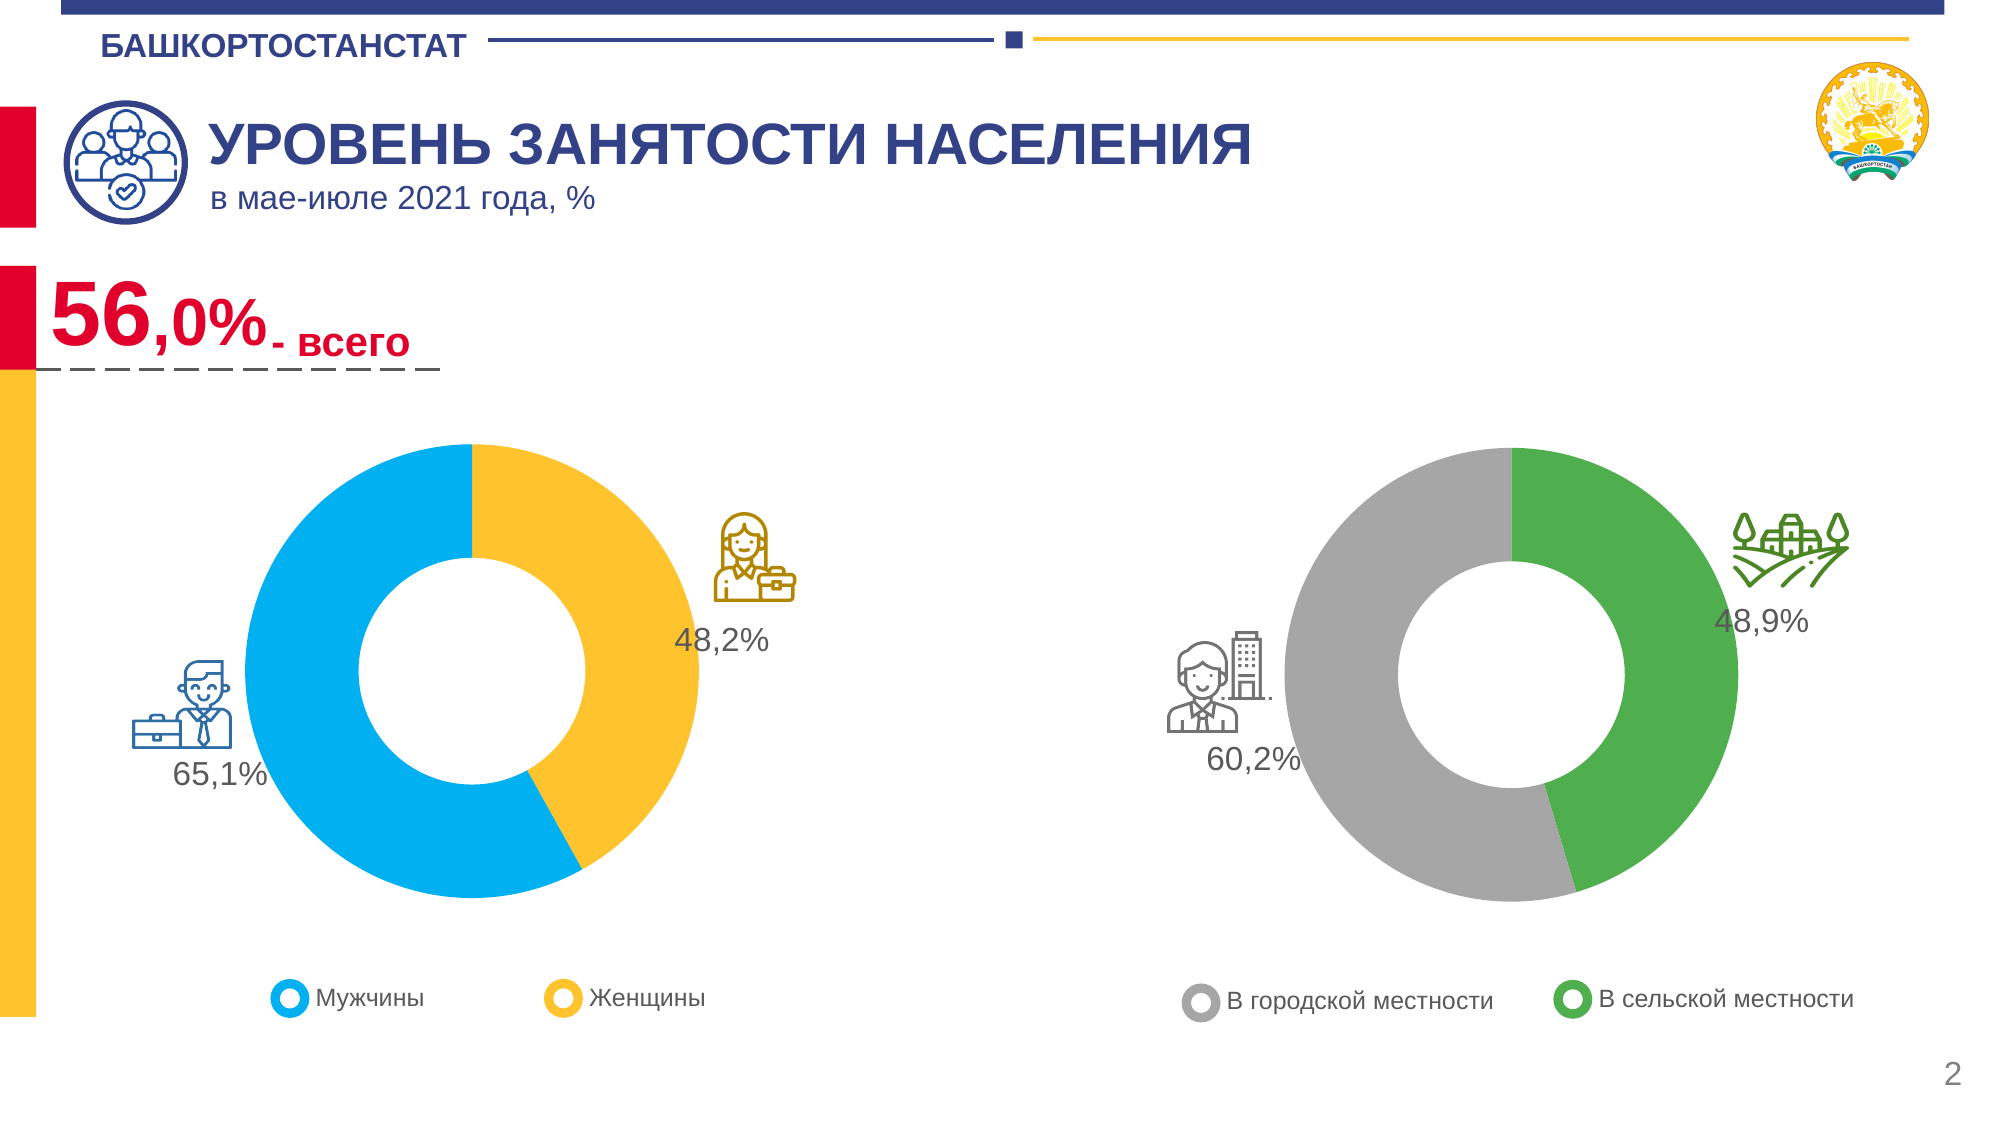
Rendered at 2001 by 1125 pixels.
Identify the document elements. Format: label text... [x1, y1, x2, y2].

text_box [202, 31, 1910, 94]
text_box [56, 16, 465, 63]
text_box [548, 979, 722, 1018]
text_box БАШКОРТОСТАНСТАТ [79, 20, 488, 68]
picture [75, 109, 177, 210]
chart [132, 384, 843, 951]
text_box в мае-июле 2021 года, % [195, 173, 686, 239]
chart [1120, 386, 1849, 952]
picture [1733, 502, 1849, 598]
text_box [275, 979, 472, 1018]
text_box [0, 265, 37, 370]
picture [1167, 631, 1272, 733]
text_box - всего [256, 307, 472, 373]
text_box 2 [1527, 1042, 1978, 1103]
picture [1816, 62, 1929, 181]
text_box УРОВЕНЬ ЗАНЯТОСТИ НАСЕЛЕНИЯ [193, 112, 1317, 168]
text_box 56,0% [36, 246, 284, 369]
picture [132, 660, 232, 749]
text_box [1186, 984, 1517, 1019]
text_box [1558, 980, 1873, 1018]
text_box [177, 131, 186, 194]
text_box [65, 130, 75, 195]
text_box [88, 210, 163, 223]
picture [709, 512, 801, 602]
text_box [98, 102, 154, 109]
